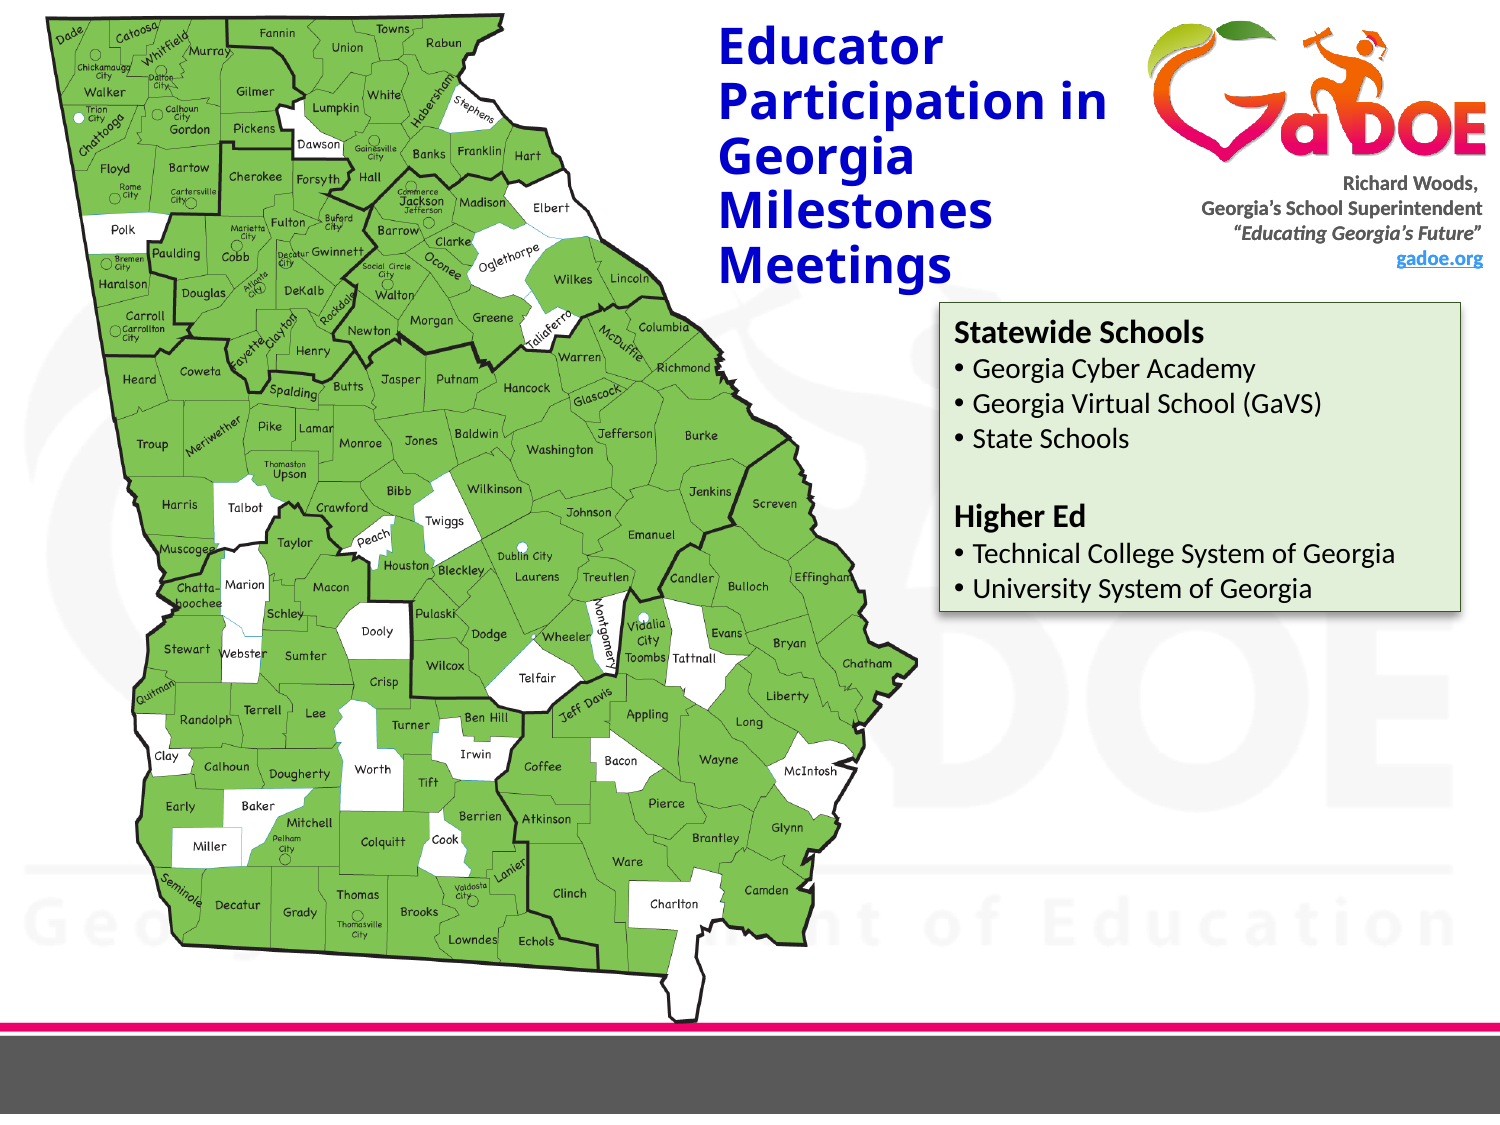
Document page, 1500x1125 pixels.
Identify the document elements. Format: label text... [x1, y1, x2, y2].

picture [1135, 8, 1499, 164]
title Educator Participation in Georgia Milestones Meetings [926, 12, 1130, 303]
text_box Statewide Schools Georgia Cyber Academy Georgia Virtual School (GaVS) State Schools Higher Ed Technical College System of Georgia University System of Georgia [939, 302, 1461, 612]
picture [19, 2, 1473, 1032]
